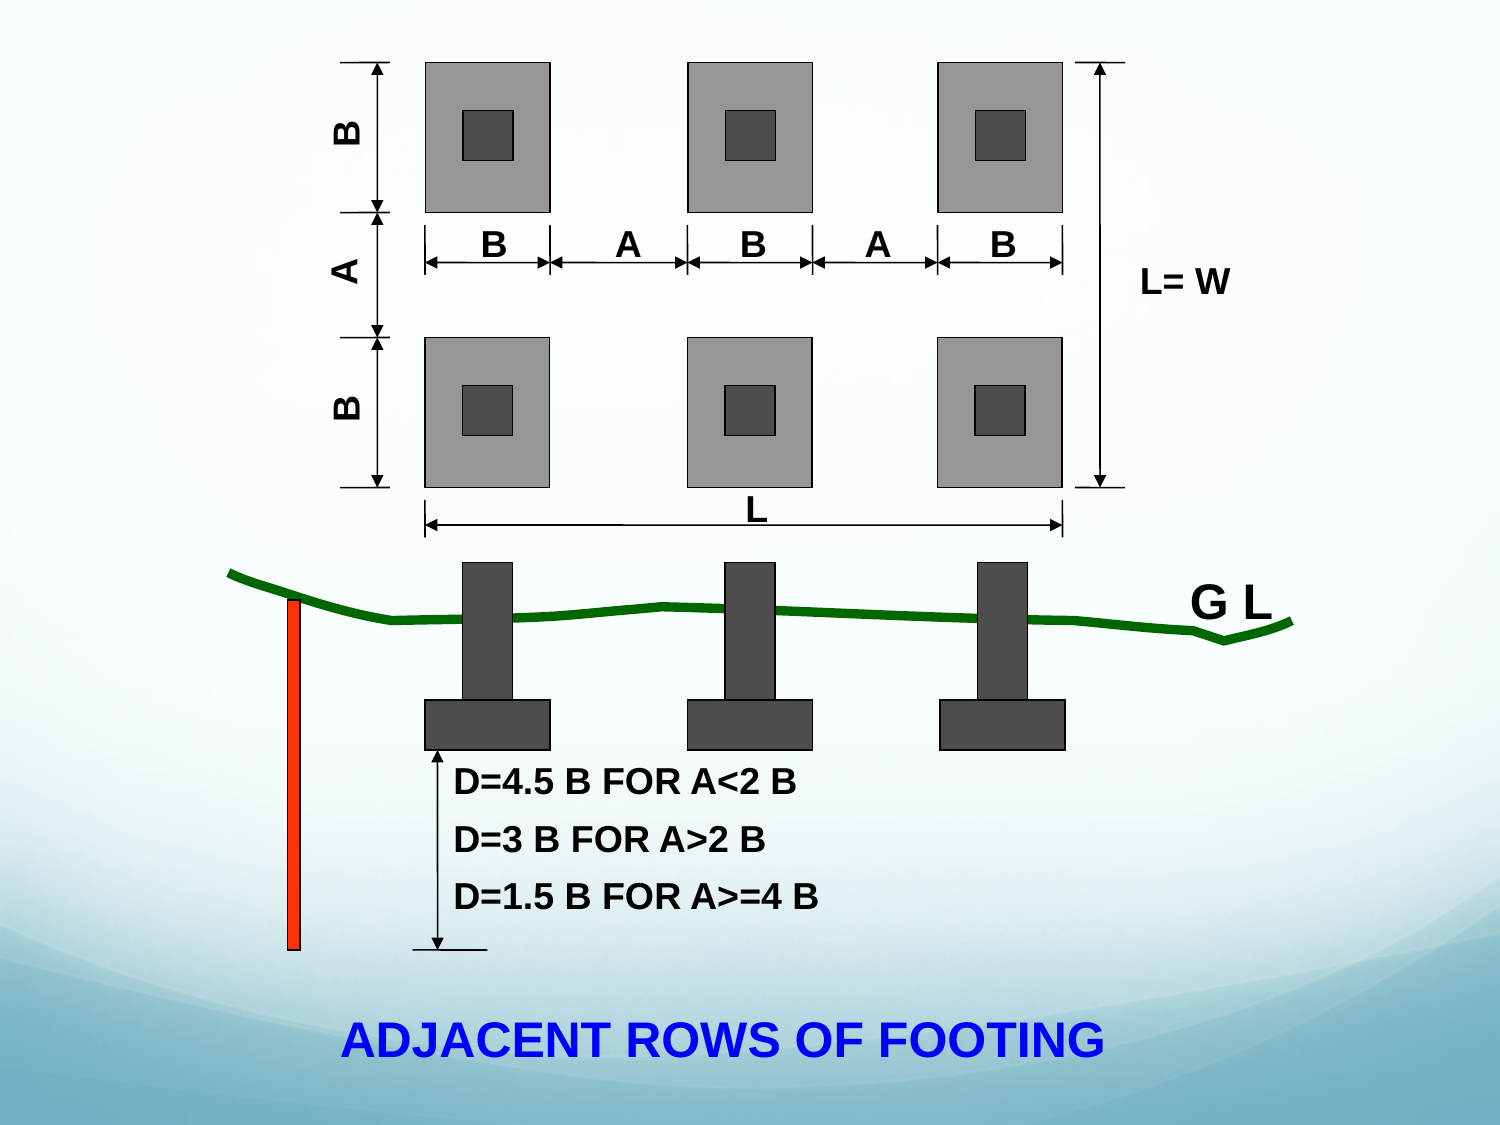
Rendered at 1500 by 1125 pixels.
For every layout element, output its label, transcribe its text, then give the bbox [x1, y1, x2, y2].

text_box [939, 699, 1065, 749]
text_box [800, 256, 812, 269]
text_box [371, 62, 384, 212]
text_box [424, 518, 730, 532]
text_box D=4.5 B FOR A<2 B D=3 B FOR A>2 B D=1.5 B FOR A>=4 B [438, 749, 1089, 925]
text_box [462, 385, 513, 436]
text_box A [599, 212, 675, 273]
text_box [775, 597, 977, 619]
text_box [425, 699, 550, 750]
text_box [881, 518, 1063, 532]
text_box A [312, 225, 373, 300]
text_box ADJACENT ROWS OF FOOTING [324, 999, 1188, 1075]
text_box [1050, 256, 1063, 269]
text_box [725, 110, 776, 161]
text_box [549, 256, 599, 269]
text_box [687, 699, 813, 749]
text_box [688, 256, 724, 269]
text_box [725, 562, 775, 699]
text_box [687, 337, 812, 488]
text_box G L [1174, 562, 1325, 638]
text_box [462, 562, 513, 699]
text_box B [314, 362, 375, 438]
text_box [228, 572, 462, 621]
text_box [687, 62, 813, 213]
text_box [675, 256, 688, 269]
text_box B [724, 212, 800, 273]
text_box [977, 562, 1028, 699]
text_box L= W [1124, 249, 1275, 310]
text_box [287, 600, 300, 950]
text_box [424, 337, 550, 488]
text_box [925, 256, 938, 269]
text_box [975, 385, 1025, 436]
text_box [1093, 62, 1107, 488]
text_box [371, 212, 384, 338]
text_box [812, 256, 849, 269]
text_box [431, 750, 444, 950]
text_box [424, 256, 465, 269]
text_box B [974, 212, 1050, 273]
text_box L [730, 477, 881, 537]
text_box [937, 62, 1063, 213]
text_box [371, 338, 384, 488]
text_box B [314, 87, 375, 163]
text_box [975, 110, 1026, 161]
text_box [462, 110, 513, 161]
text_box [541, 258, 550, 268]
text_box A [849, 212, 925, 273]
text_box [1028, 608, 1174, 630]
text_box [937, 337, 1062, 488]
text_box B [465, 212, 541, 273]
text_box [725, 385, 775, 436]
text_box [425, 62, 550, 213]
text_box [938, 256, 974, 269]
text_box [513, 585, 725, 619]
